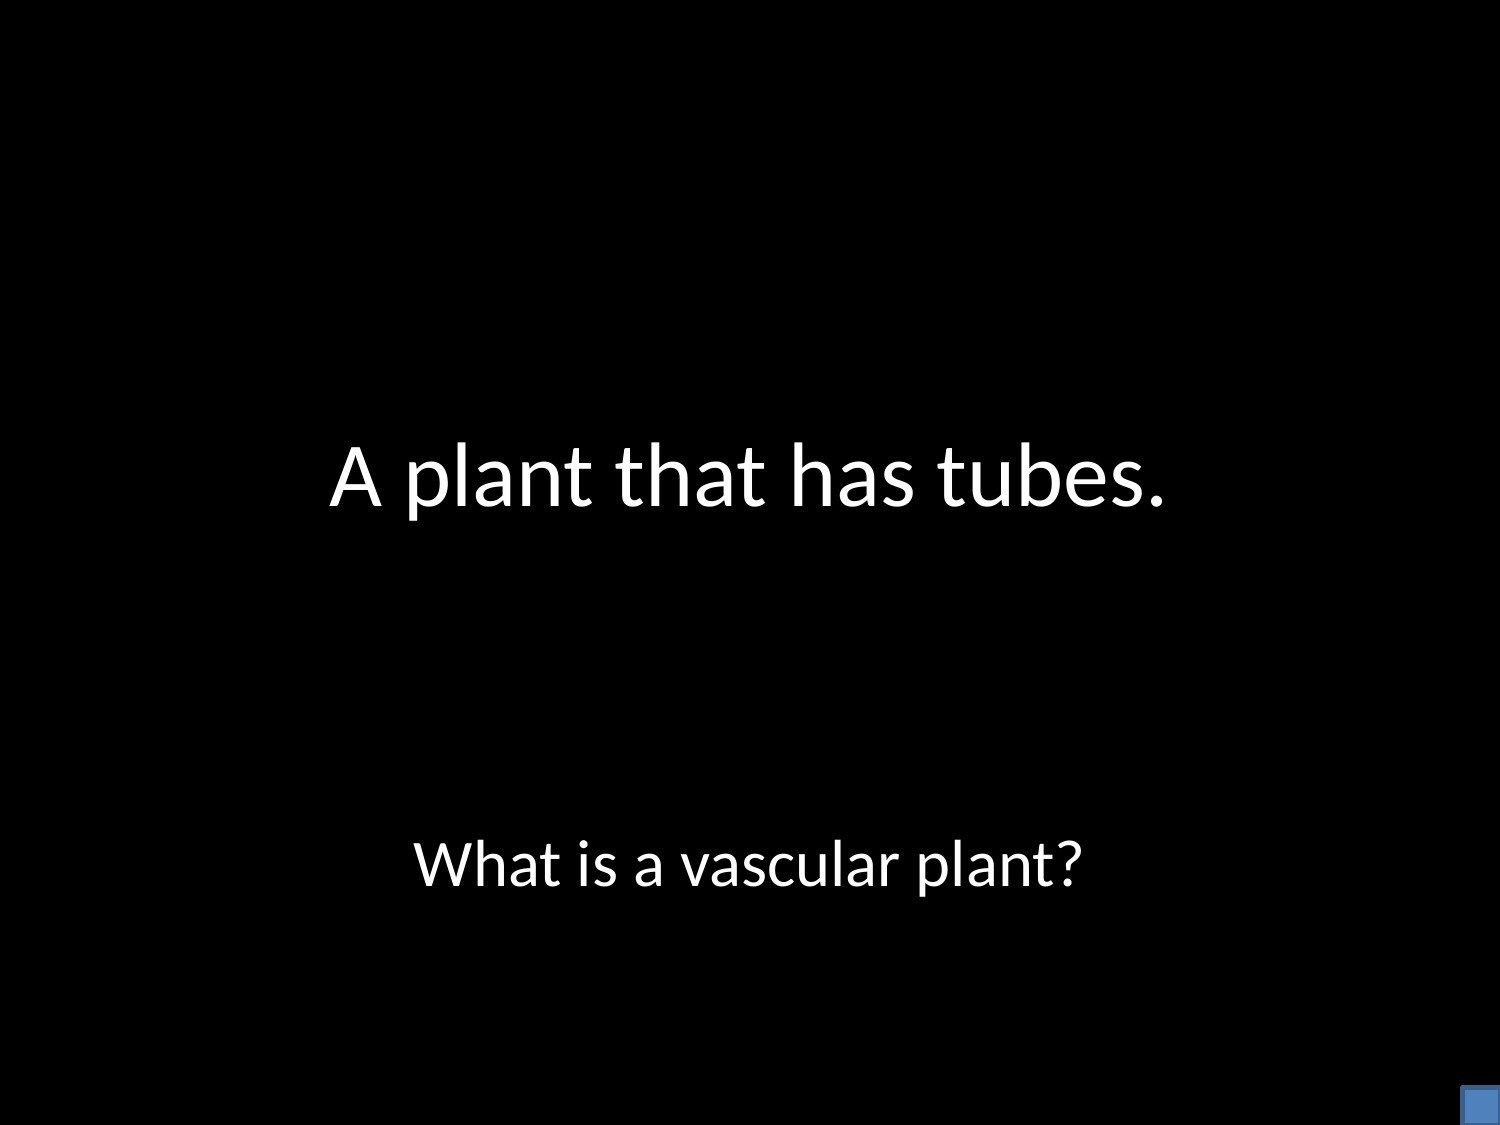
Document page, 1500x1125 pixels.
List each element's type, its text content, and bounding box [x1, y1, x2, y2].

subtitle What is a vascular plant? [225, 812, 1275, 925]
text_box [1460, 1085, 1500, 1125]
title A plant that has tubes. [112, 349, 1388, 591]
